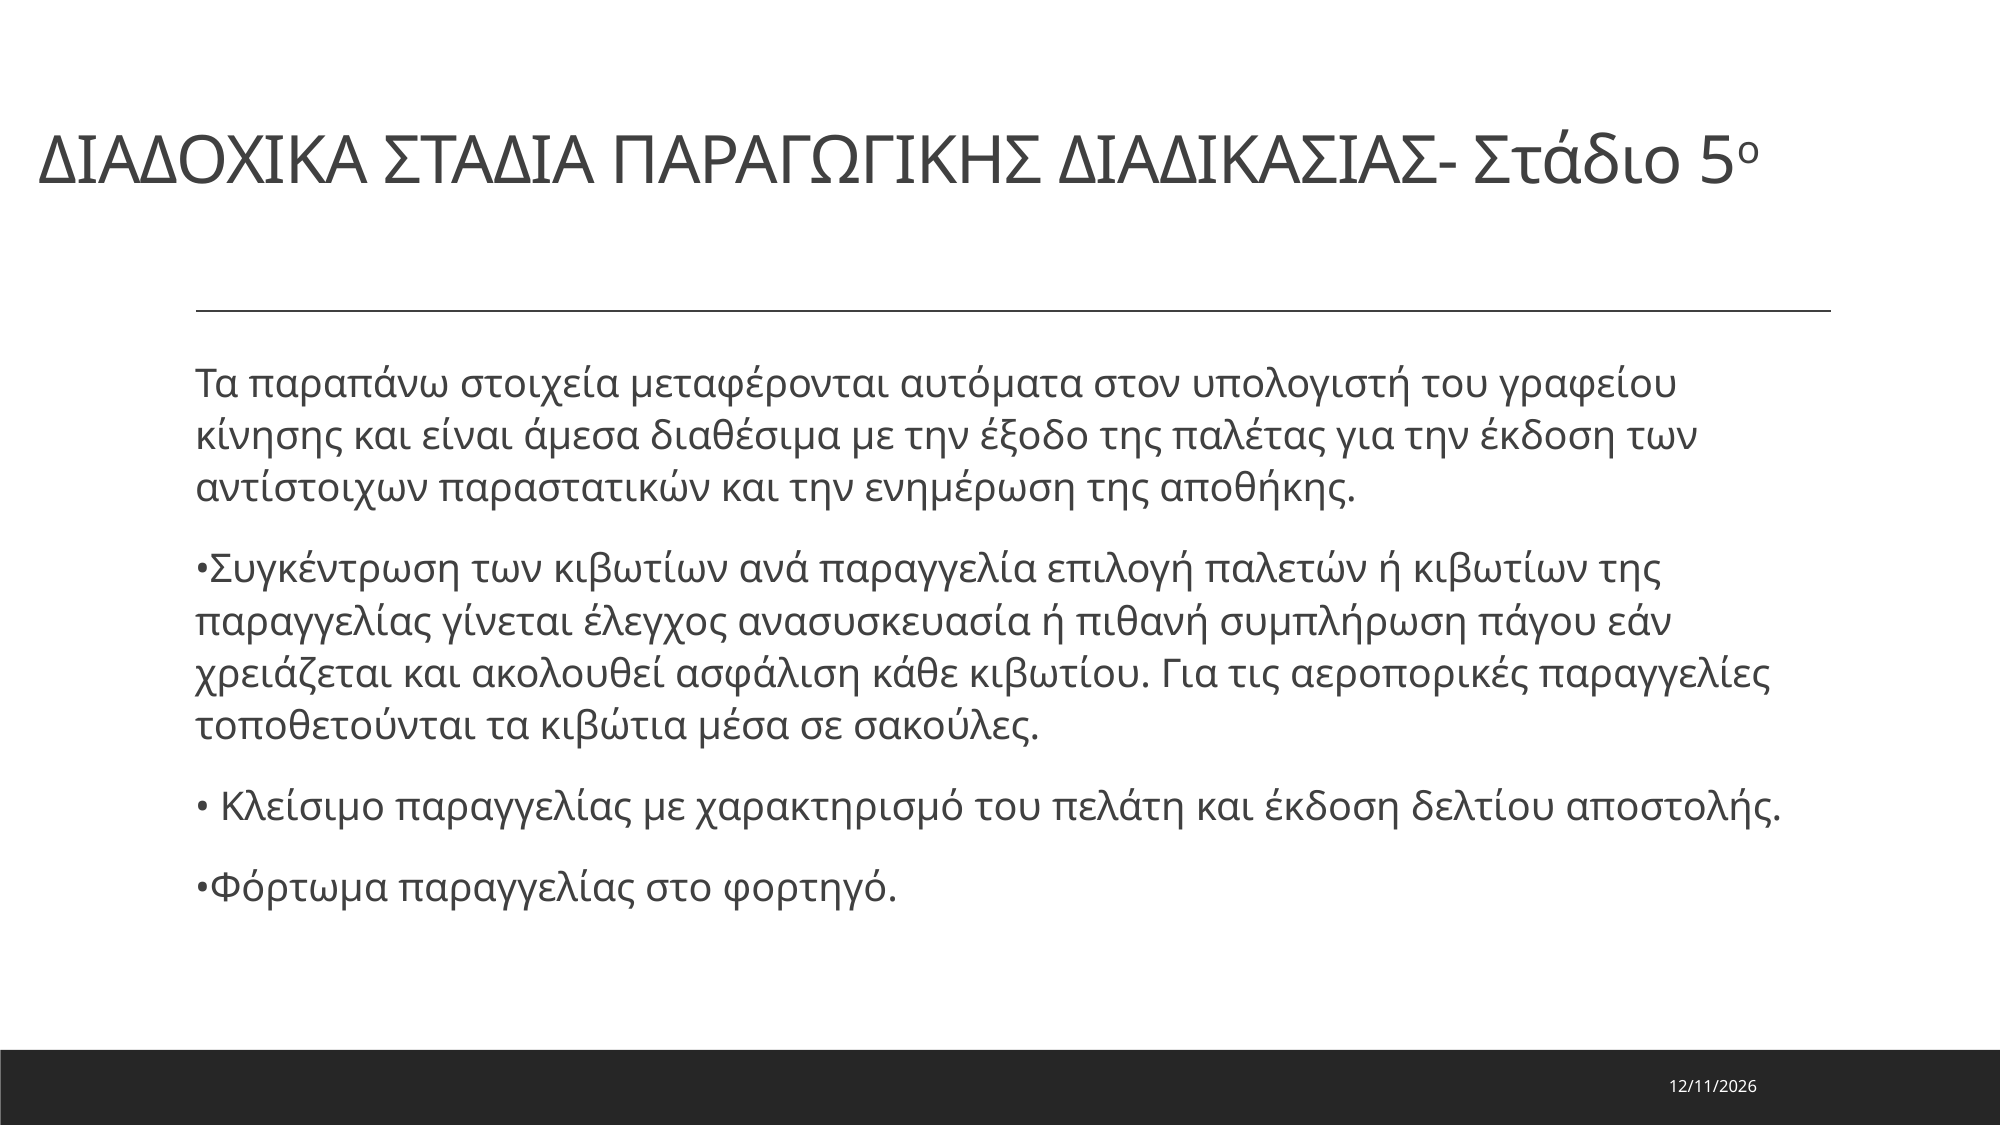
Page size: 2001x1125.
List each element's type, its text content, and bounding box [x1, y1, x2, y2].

list Τα παραπάνω στοιχεία μεταφέρονται αυτόματα στον υπολογιστή του γραφείου κίνησης και είναι άμεσα διαθέσιμα με την έξοδο της παλέτας για την έκδοση των αντίστοιχων παραστατικών και την ενημέρωση της αποθήκης. •Συγκέντρωση των κιβωτίων ανά παραγγελία επιλογή παλετών ή κιβωτίων της παραγγελίας γίνεται έλεγχος ανασυσκευασία ή πιθανή συμπλήρωση πάγου εάν χρειάζεται και ακολουθεί ασφάλιση κάθε κιβωτίου. Για τις αεροπορικές παραγγελίες τοποθετούνται τα κιβώτια μέσα σε σακούλες. • Κλείσιμο παραγγελίας με χαρακτηρισμό του πελάτη και έκδοση δελτίου αποστολής. •Φόρτωμα παραγγελίας στο φορτηγό. [180, 345, 1830, 963]
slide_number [1348, 1057, 1773, 1118]
title ΔΙΑΔΟΧΙΚΑ ΣΤΑΔΙΑ ΠΑΡΑΓΩΓΙΚΗΣ ΔΙΑΔΙΚΑΣΙΑΣ- Στάδιο 5ο [24, 0, 1950, 285]
